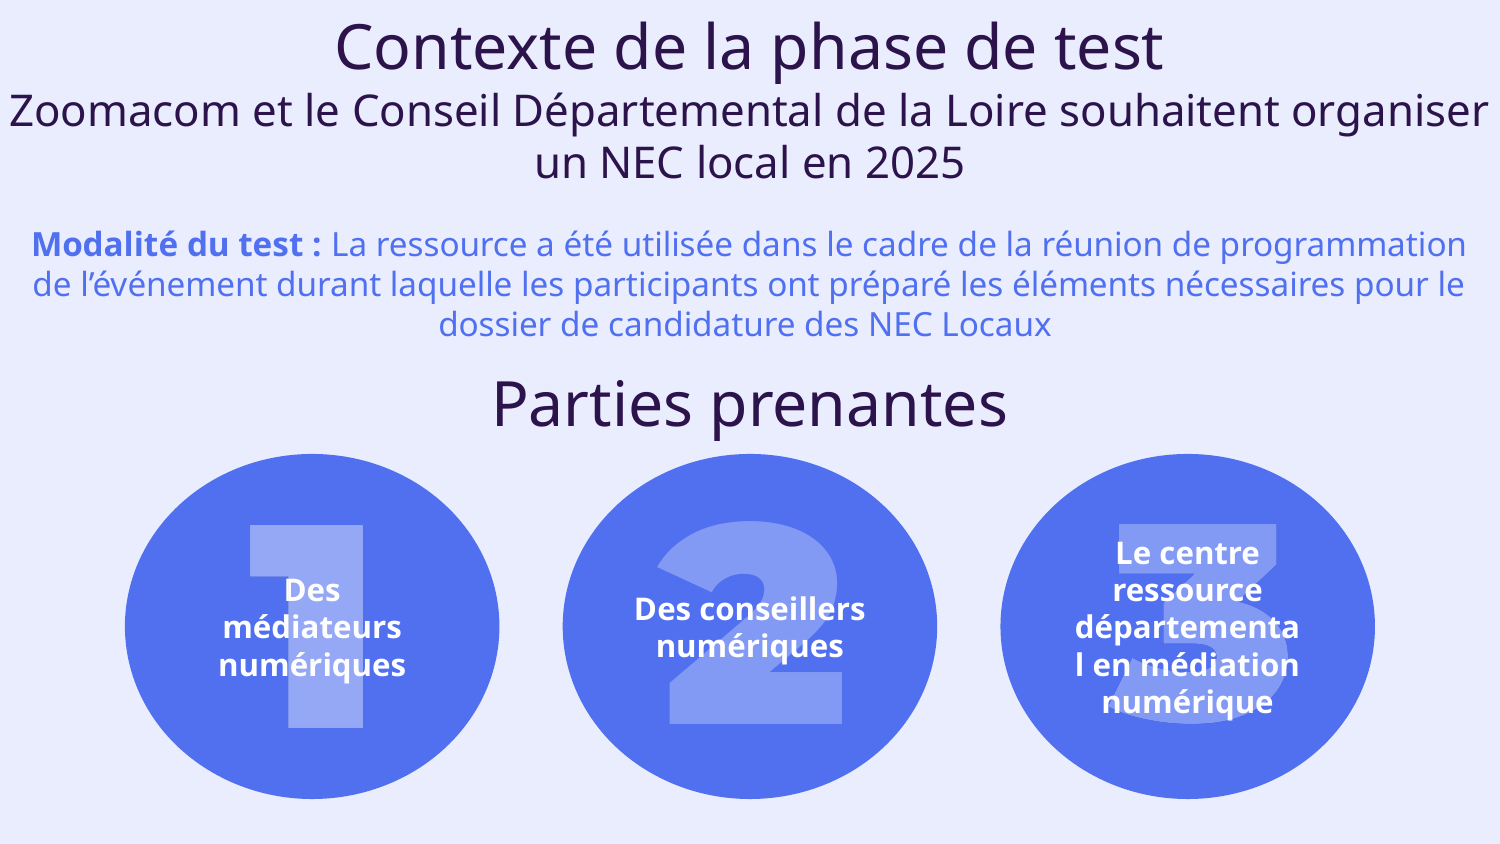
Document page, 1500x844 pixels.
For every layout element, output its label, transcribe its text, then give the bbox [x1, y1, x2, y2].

text_box Contexte de la phase de test Zoomacom et le Conseil Départemental de la Loire souhaitent organiser un NEC local en 2025 [0, 0, 1500, 193]
text_box Modalité du test : La ressource a été utilisée dans le cadre de la réunion de programmation de l’événement durant laquelle les participants ont préparé les éléments nécessaires pour le dossier de candidature des NEC Locaux [0, 215, 1500, 352]
picture [1107, 524, 1288, 724]
text_box Des conseillers numériques [562, 453, 938, 800]
text_box Des médiateurs numériques [124, 453, 500, 800]
text_box Parties prenantes [0, 356, 1500, 525]
picture [250, 525, 363, 728]
text_box Le centre ressource départemental en médiation numérique [1000, 453, 1375, 800]
picture [657, 521, 843, 724]
